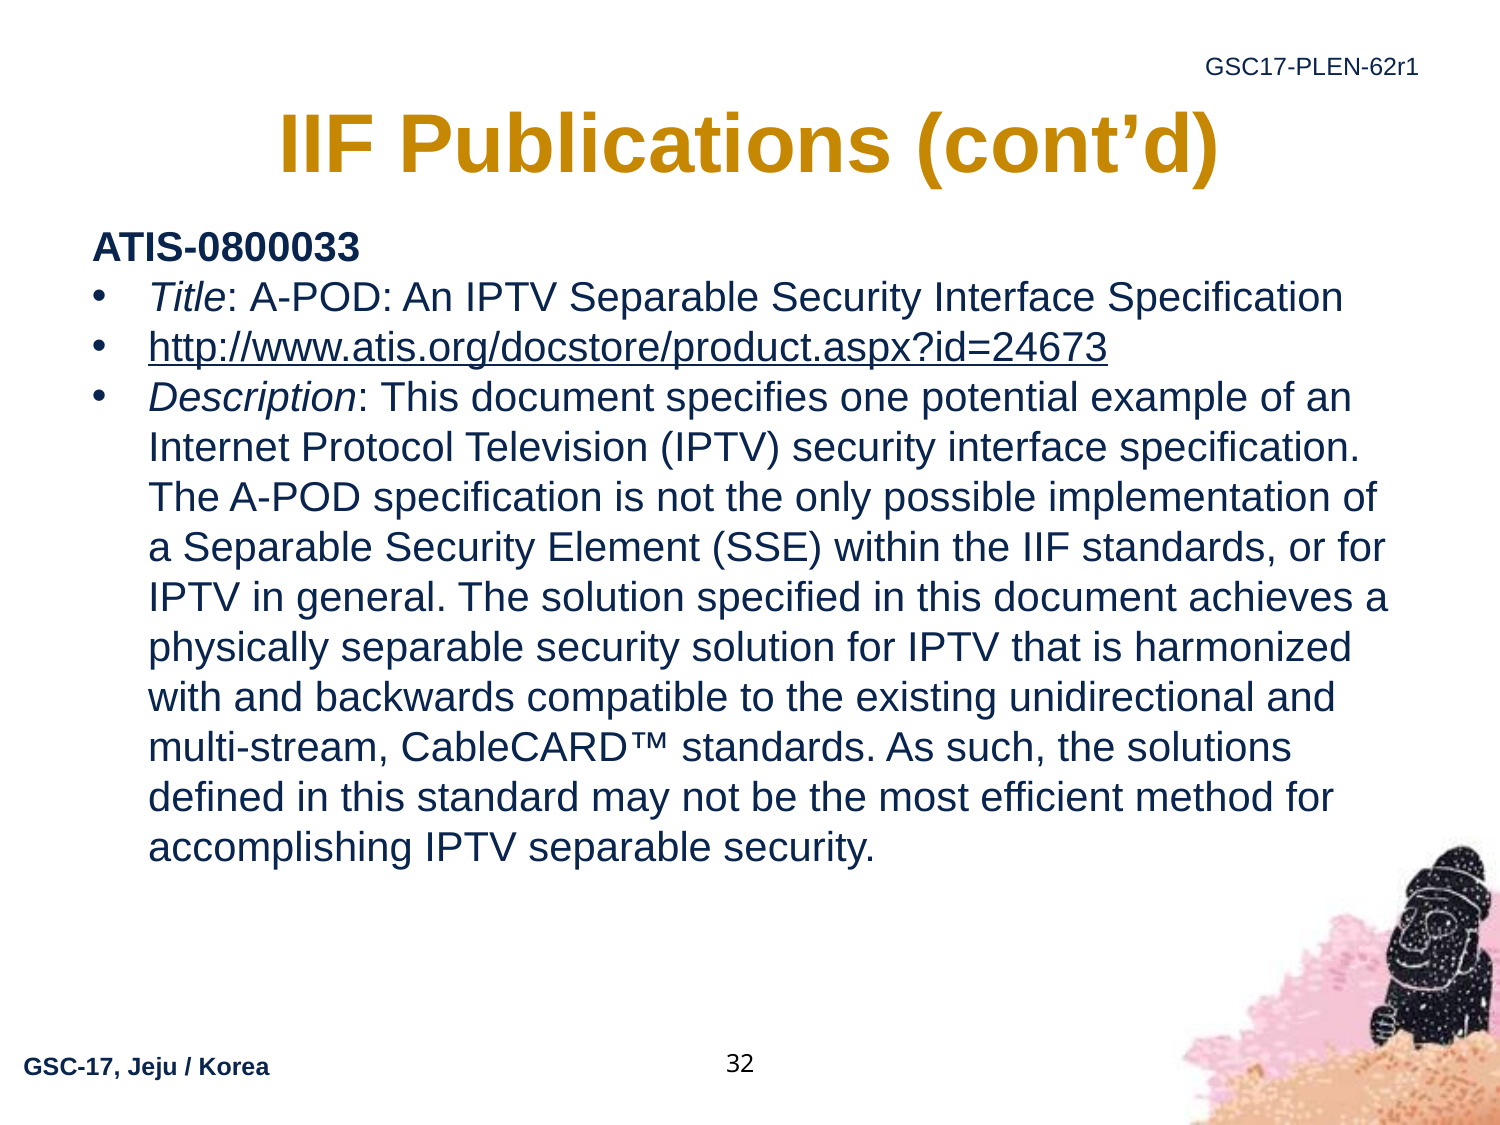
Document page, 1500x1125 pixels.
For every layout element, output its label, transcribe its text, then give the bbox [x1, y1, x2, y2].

slide_number 32 [565, 1039, 916, 1118]
picture [1171, 832, 1500, 1125]
title IIF Publications (cont’d) [74, 44, 1426, 233]
list ATIS-0800033 Title: A-POD: An IPTV Separable Security Interface Specification http://www.atis.org/docstore/product.aspx?id=24673 Description: This document specifies one potential example of an Internet Protocol Television (IPTV) security interface specification. The A-POD specification is not the only possible implementation of a Separable Security Element (SSE) within the IIF standards, or for IPTV in general. The solution specified in this document achieves a physically separable security solution for IPTV that is harmonized with and backwards compatible to the existing unidirectional and multi-stream, CableCARD™ standards. As such, the solutions defined in this standard may not be the most efficient method for accomplishing IPTV separable security. [76, 212, 1427, 955]
